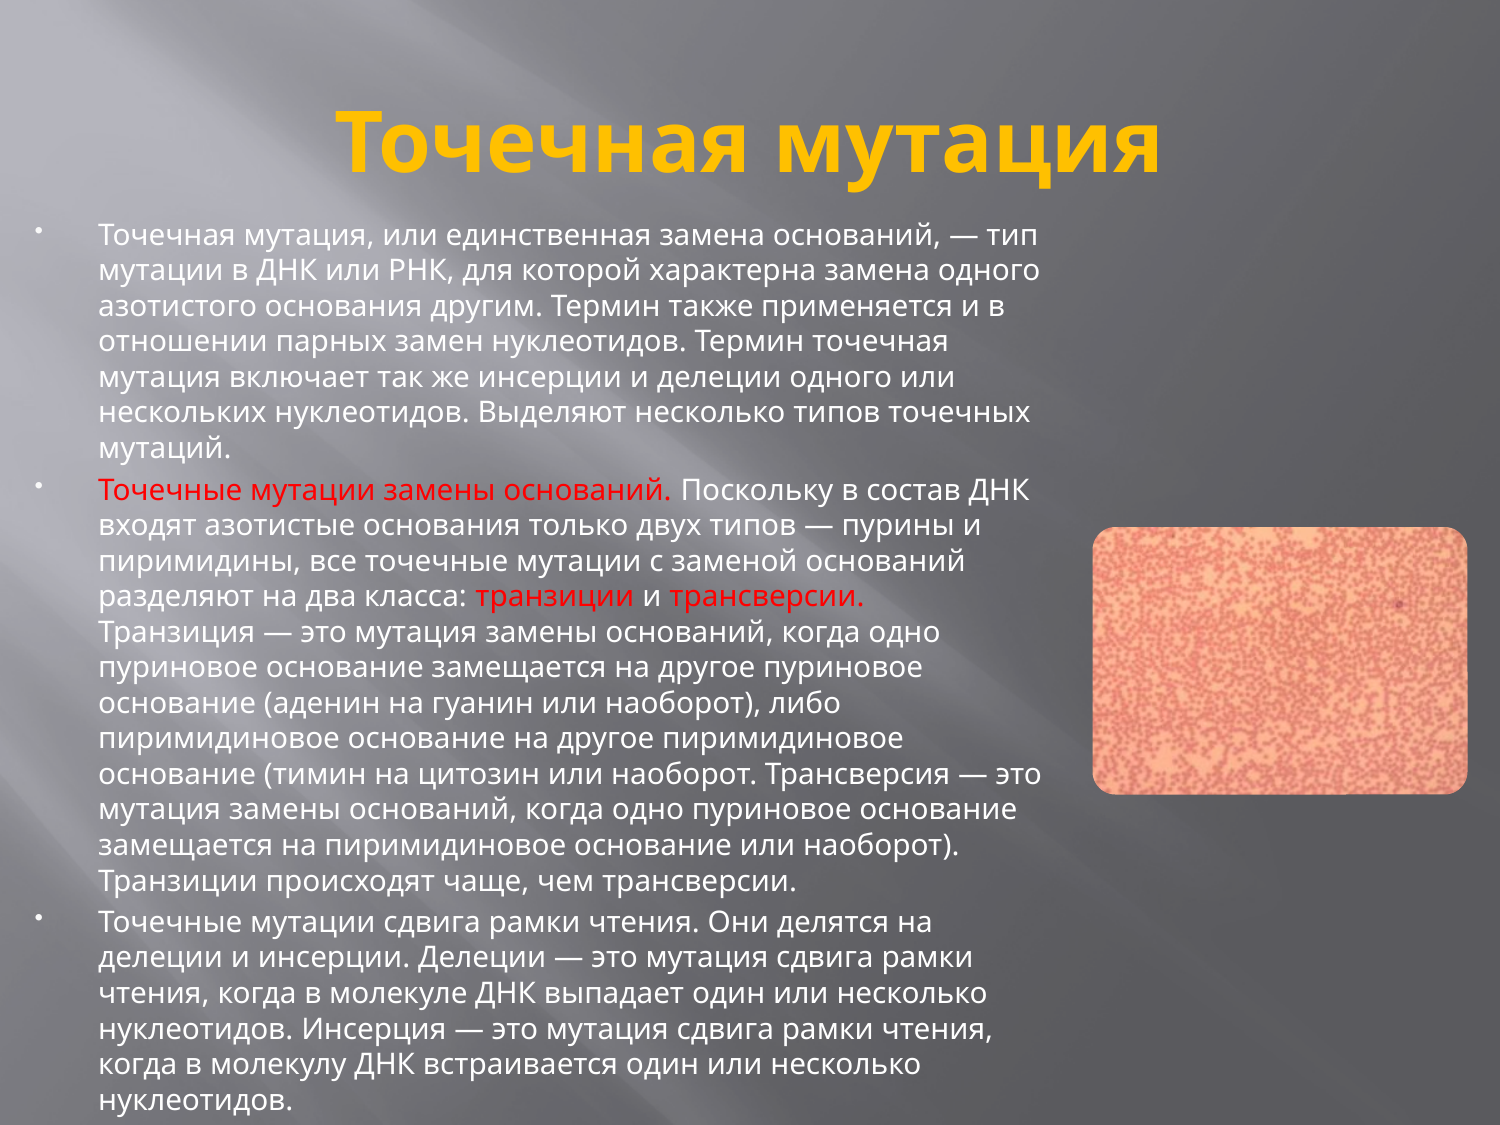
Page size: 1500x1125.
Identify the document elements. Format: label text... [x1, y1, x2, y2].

list Точечная мутация, или единственная замена оснований, — тип мутации в ДНК или РНК, для которой характерна замена одного азотистого основания другим. Термин также применяется и в отношении парных замен нуклеотидов. Термин точечная мутация включает так же инсерции и делеции одного или нескольких нуклеотидов. Выделяют несколько типов точечных мутаций. Точечные мутации замены оснований. Поскольку в состав ДНК входят азотистые основания только двух типов — пурины и пиримидины, все точечные мутации с заменой оснований разделяют на два класса: транзиции и трансверсии. Транзиция — это мутация замены оснований, когда одно пуриновое основание замещается на другое пуриновое основание (аденин на гуанин или наоборот), либо пиримидиновое основание на другое пиримидиновое основание (тимин на цитозин или наоборот. Трансверсия — это мутация замены оснований, когда одно пуриновое основание замещается на пиримидиновое основание или наоборот). Транзиции происходят чаще, чем трансверсии. Точечные мутации сдвига рамки чтения. Они делятся на делеции и инсерции. Делеции — это мутация сдвига рамки чтения, когда в молекуле ДНК выпадает один или несколько нуклеотидов. Инсерция — это мутация сдвига рамки чтения, когда в молекулу ДНК встраивается один или несколько нуклеотидов. [0, 208, 1081, 1125]
title Точечная мутация [75, 45, 1425, 233]
picture [1092, 526, 1468, 795]
